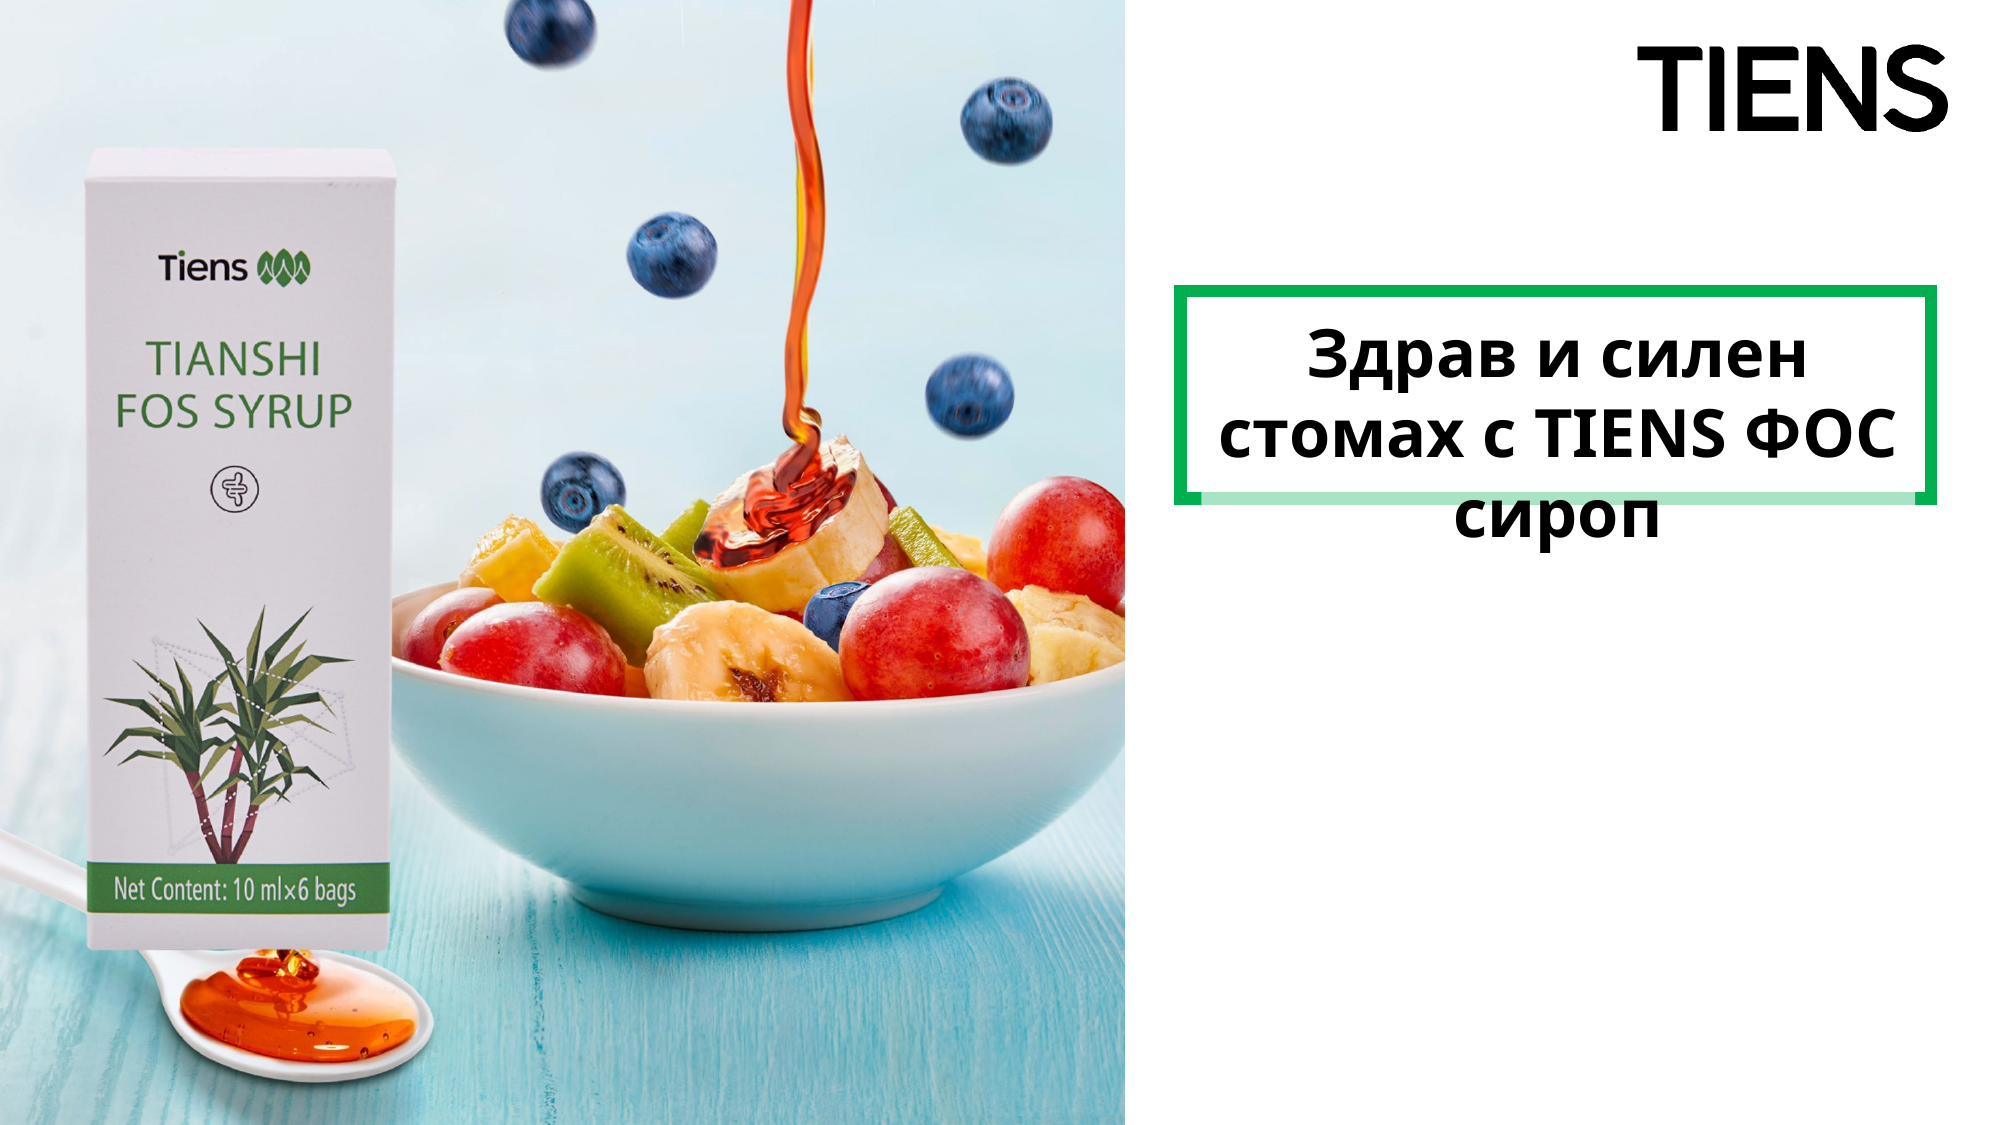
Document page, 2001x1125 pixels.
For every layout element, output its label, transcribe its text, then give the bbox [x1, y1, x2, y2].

text_box [1180, 290, 1931, 499]
picture [1630, 33, 1955, 144]
text_box Здрав и силен стомах с TIENS ФОС сироп [1201, 303, 1916, 558]
picture [0, 0, 1125, 1125]
